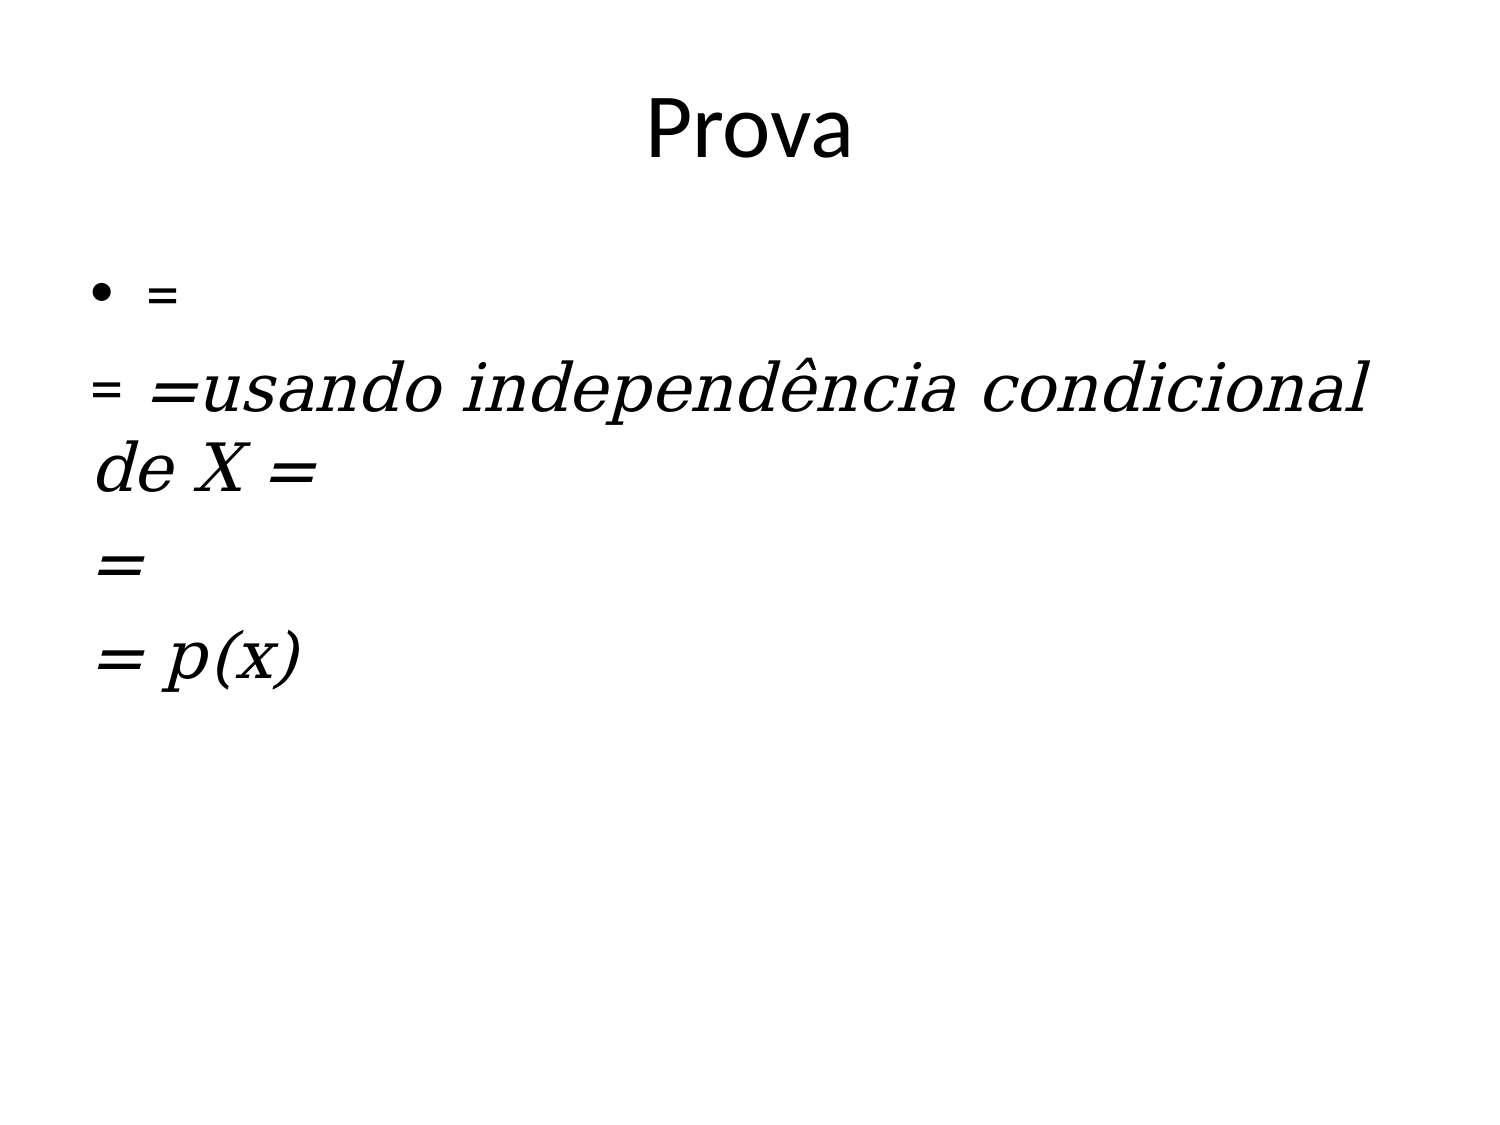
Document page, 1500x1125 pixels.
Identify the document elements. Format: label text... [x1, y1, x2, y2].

title Prova [75, 45, 1425, 197]
